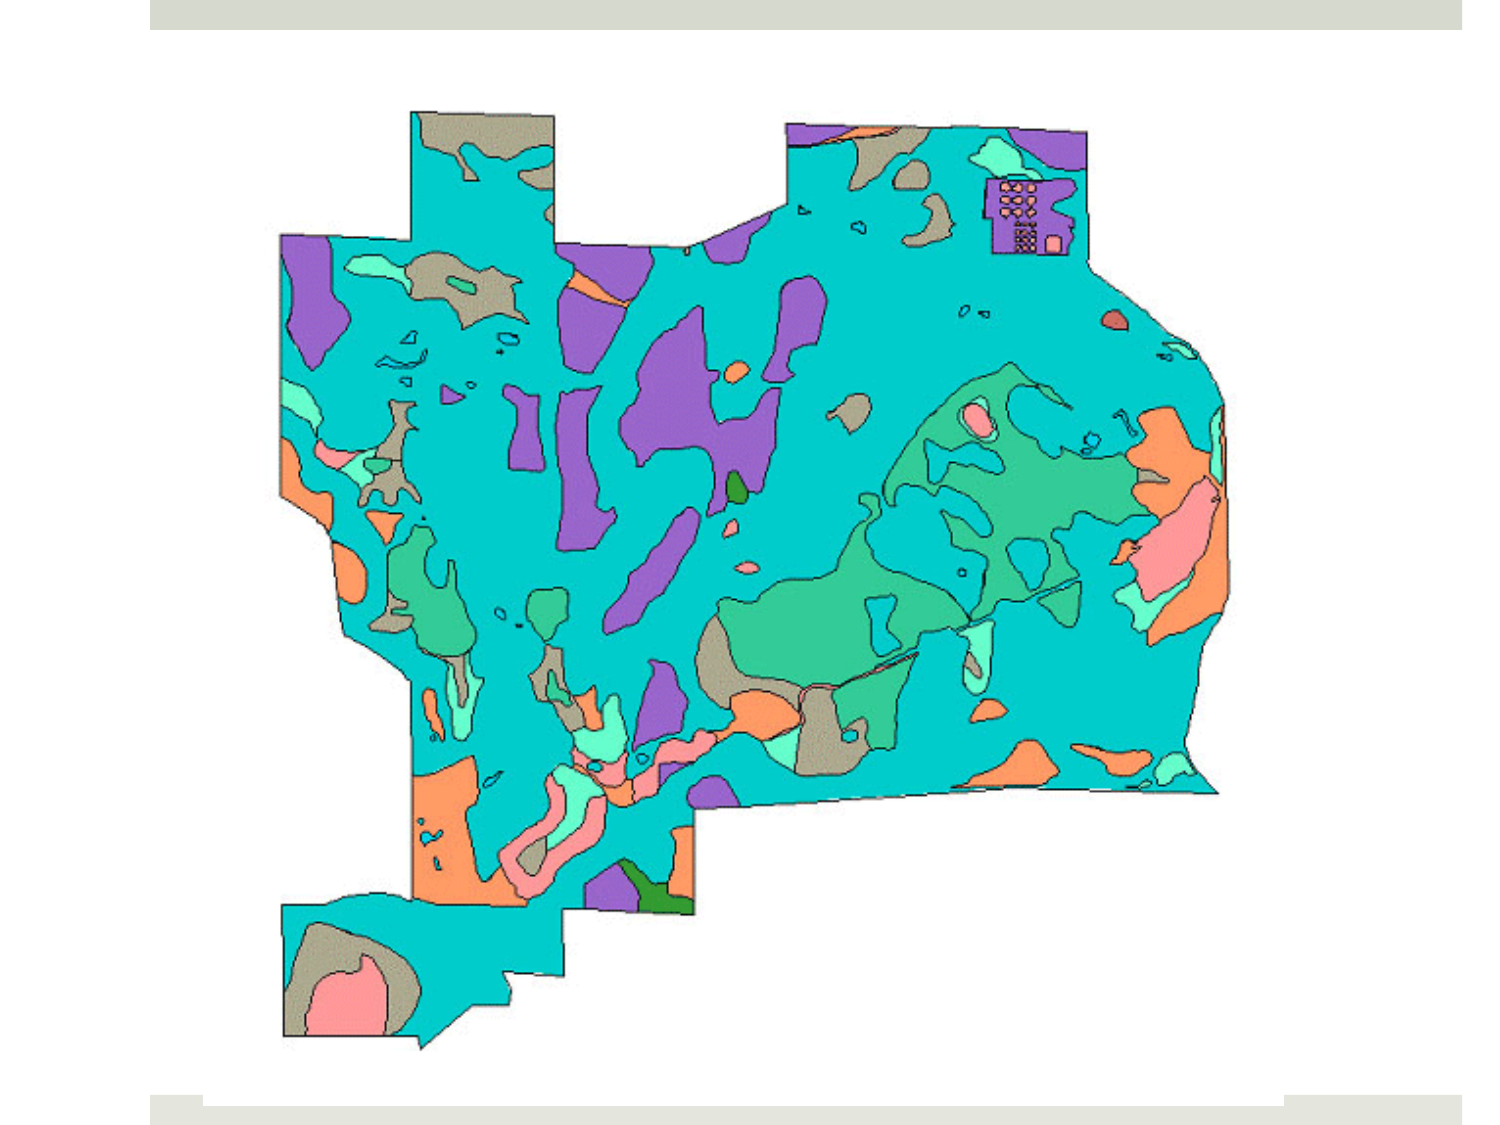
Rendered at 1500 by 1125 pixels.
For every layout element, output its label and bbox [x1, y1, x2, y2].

picture [203, 48, 1285, 1107]
